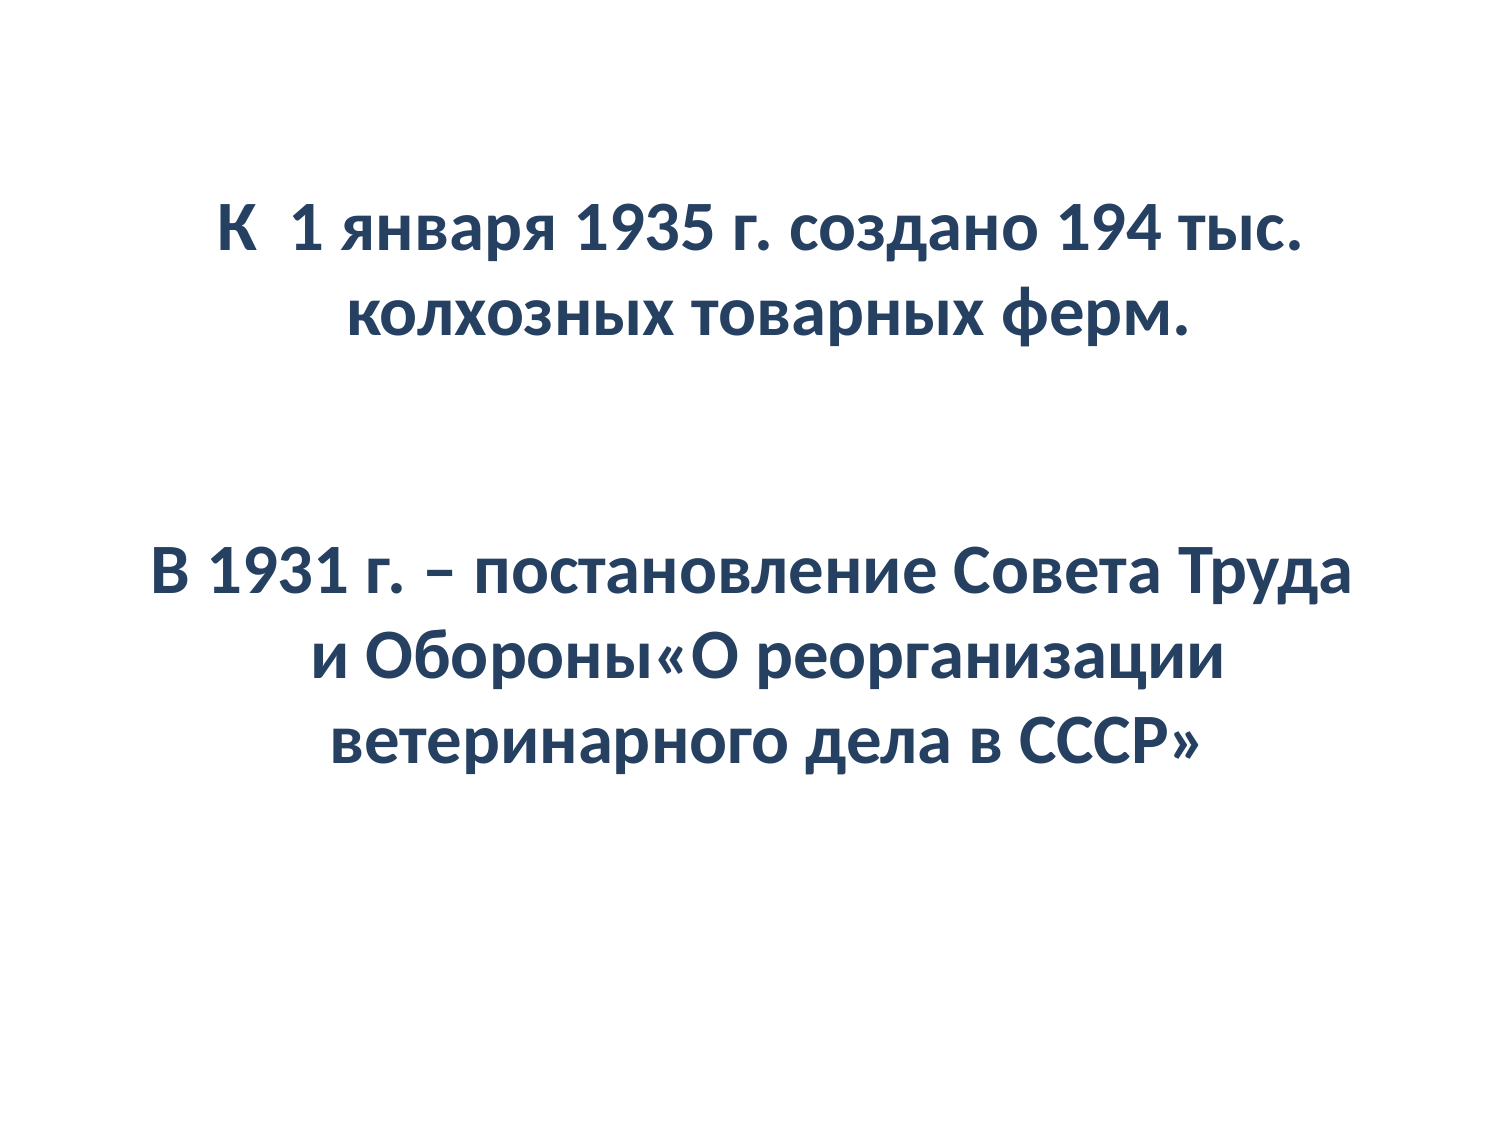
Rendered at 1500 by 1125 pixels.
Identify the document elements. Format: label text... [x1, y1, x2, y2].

text_box К 1 января 1935 г. создано 194 тыс. колхозных товарных ферм. [88, 172, 1451, 358]
text_box В 1931 г. – постановление Совета Труда и Обороны«О реорганизации ветеринарного дела в СССР» [21, 515, 1500, 870]
